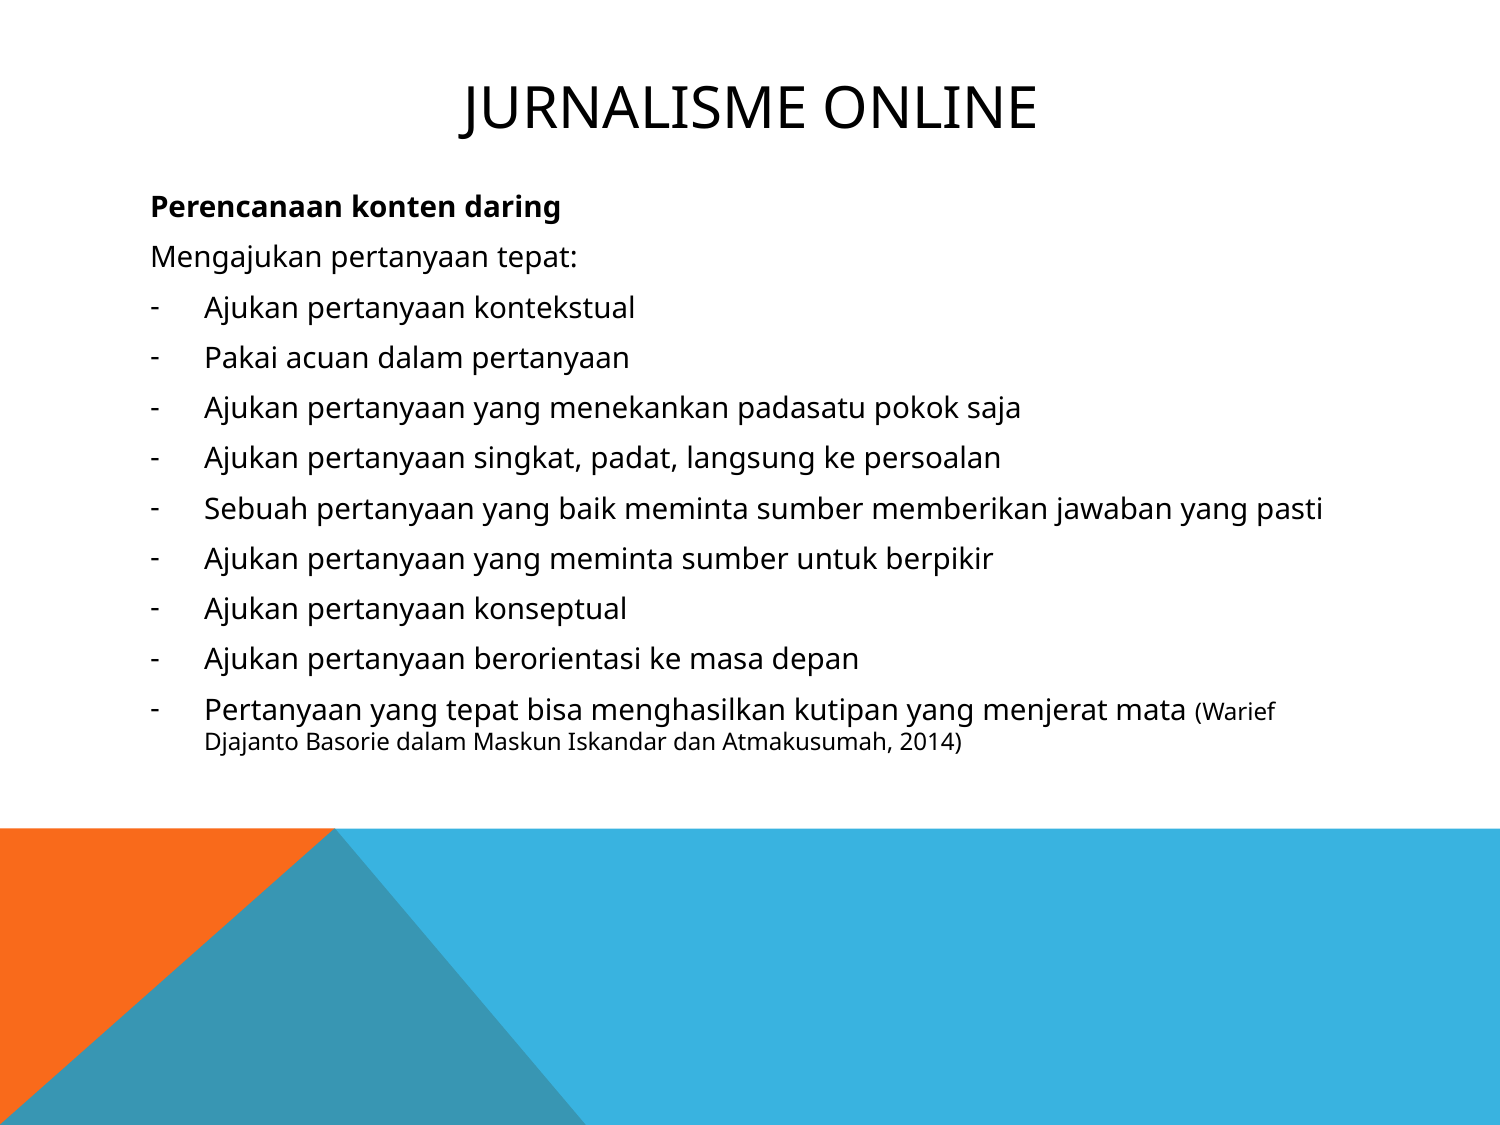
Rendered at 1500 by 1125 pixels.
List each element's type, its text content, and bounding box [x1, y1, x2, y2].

title Jurnalisme online [135, 60, 1369, 150]
list Perencanaan konten daring Mengajukan pertanyaan tepat: Ajukan pertanyaan kontekstual Pakai acuan dalam pertanyaan Ajukan pertanyaan yang menekankan padasatu pokok saja Ajukan pertanyaan singkat, padat, langsung ke persoalan Sebuah pertanyaan yang baik meminta sumber memberikan jawaban yang pasti Ajukan pertanyaan yang meminta sumber untuk berpikir Ajukan pertanyaan konseptual Ajukan pertanyaan berorientasi ke masa depan Pertanyaan yang tepat bisa menghasilkan kutipan yang menjerat mata (Warief Djajanto Basorie dalam Maskun Iskandar dan Atmakusumah, 2014) [135, 180, 1369, 768]
